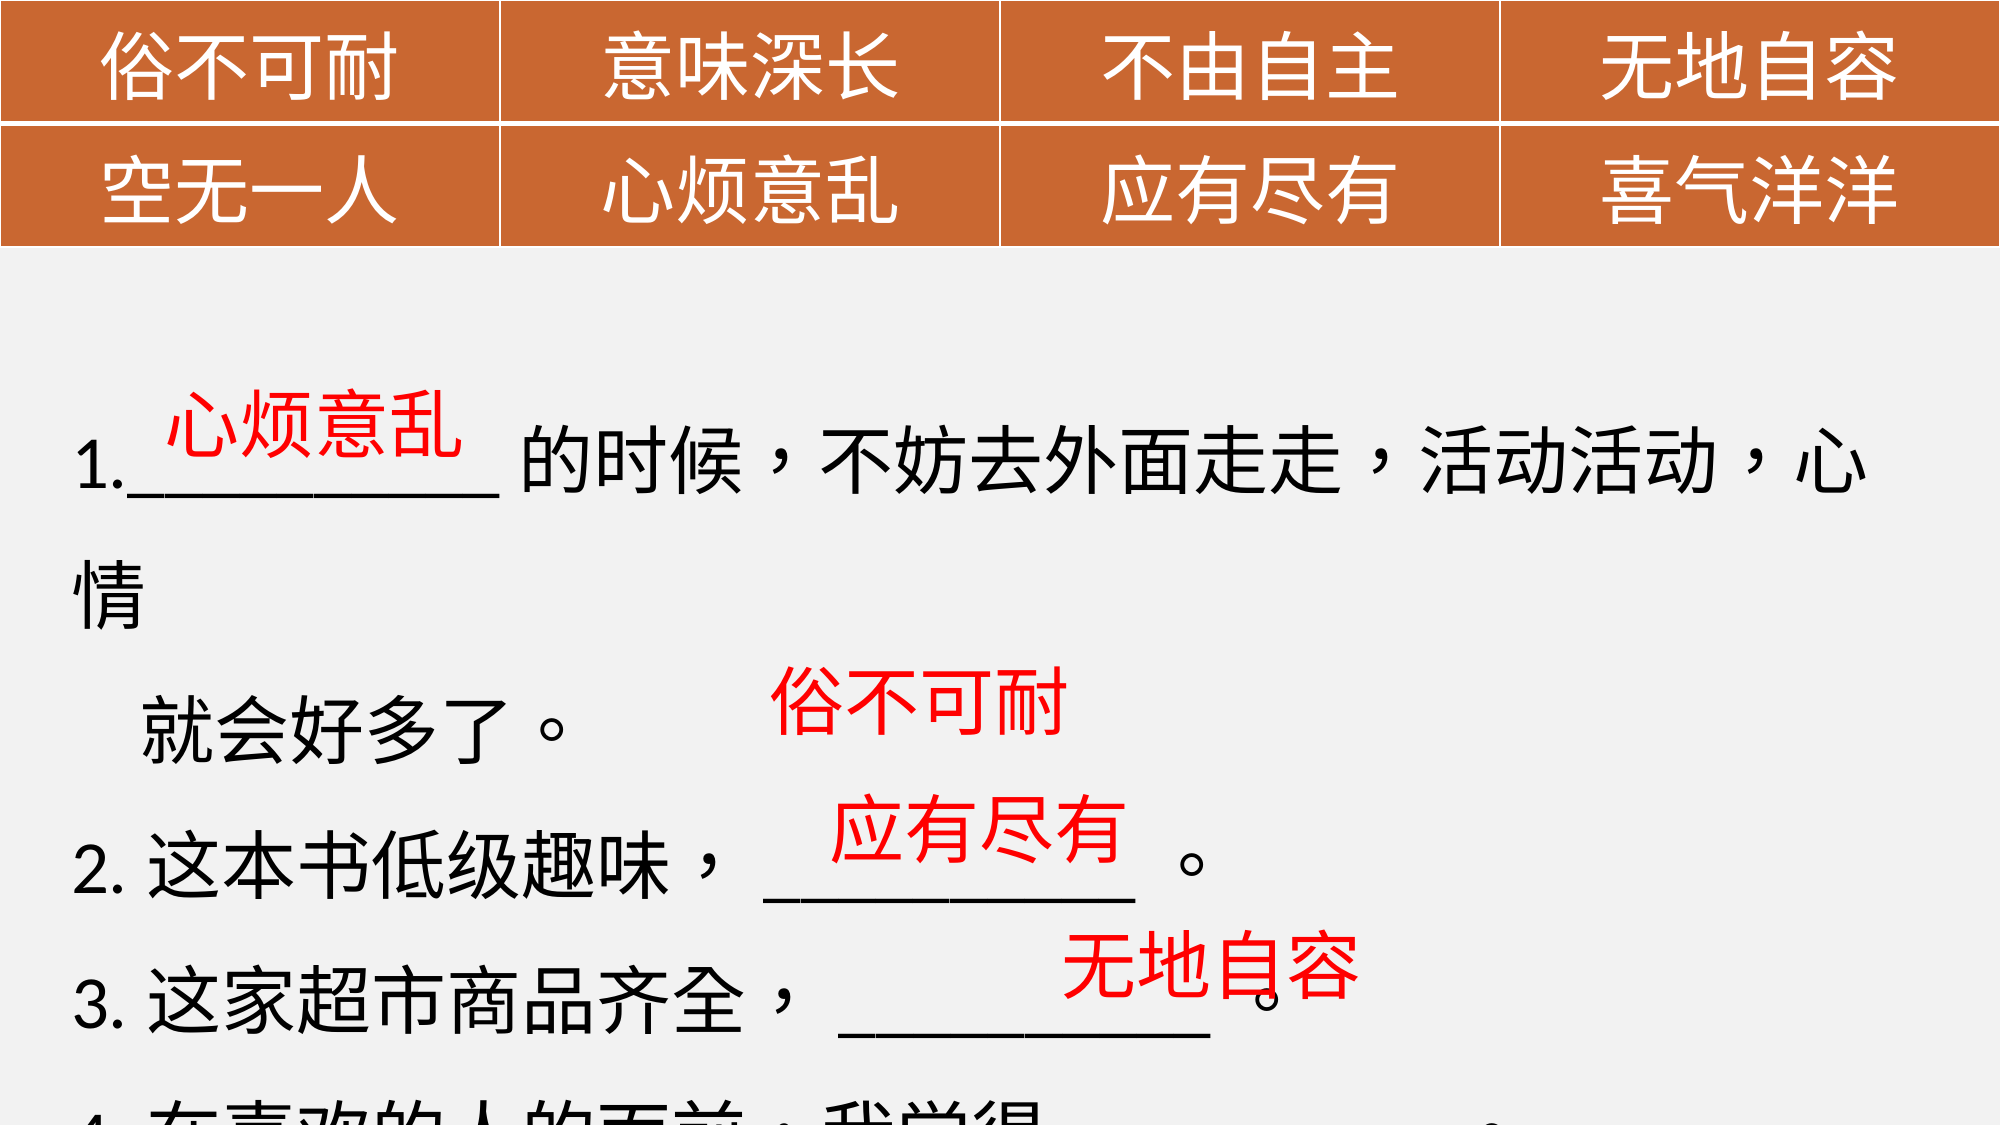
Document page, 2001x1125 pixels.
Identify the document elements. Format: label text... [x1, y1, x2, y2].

table_cell 应有尽有 [1001, 126, 1499, 246]
text_box 心烦意乱 [129, 370, 499, 476]
text_box 应有尽有 [794, 775, 1165, 881]
text_box 无地自容 [1026, 911, 1396, 1016]
table_header 不由自主 [1001, 1, 1499, 121]
table_header 无地自容 [1501, 1, 1999, 121]
text_box 1.__________的时候，不妨去外面走走，活动活动，心情 就会好多了。 2.这本书低级趣味，__________。 3.这家超市商品齐全，__________。 4.在喜欢的人的面前，我觉得__________。 [56, 361, 1944, 1125]
text_box 俗不可耐 [734, 647, 1105, 753]
table_cell 喜气洋洋 [1501, 126, 1999, 246]
table_header 意味深长 [501, 1, 999, 121]
table_cell 心烦意乱 [501, 126, 999, 246]
table_header 俗不可耐 [1, 1, 499, 121]
table_cell 空无一人 [1, 126, 499, 246]
